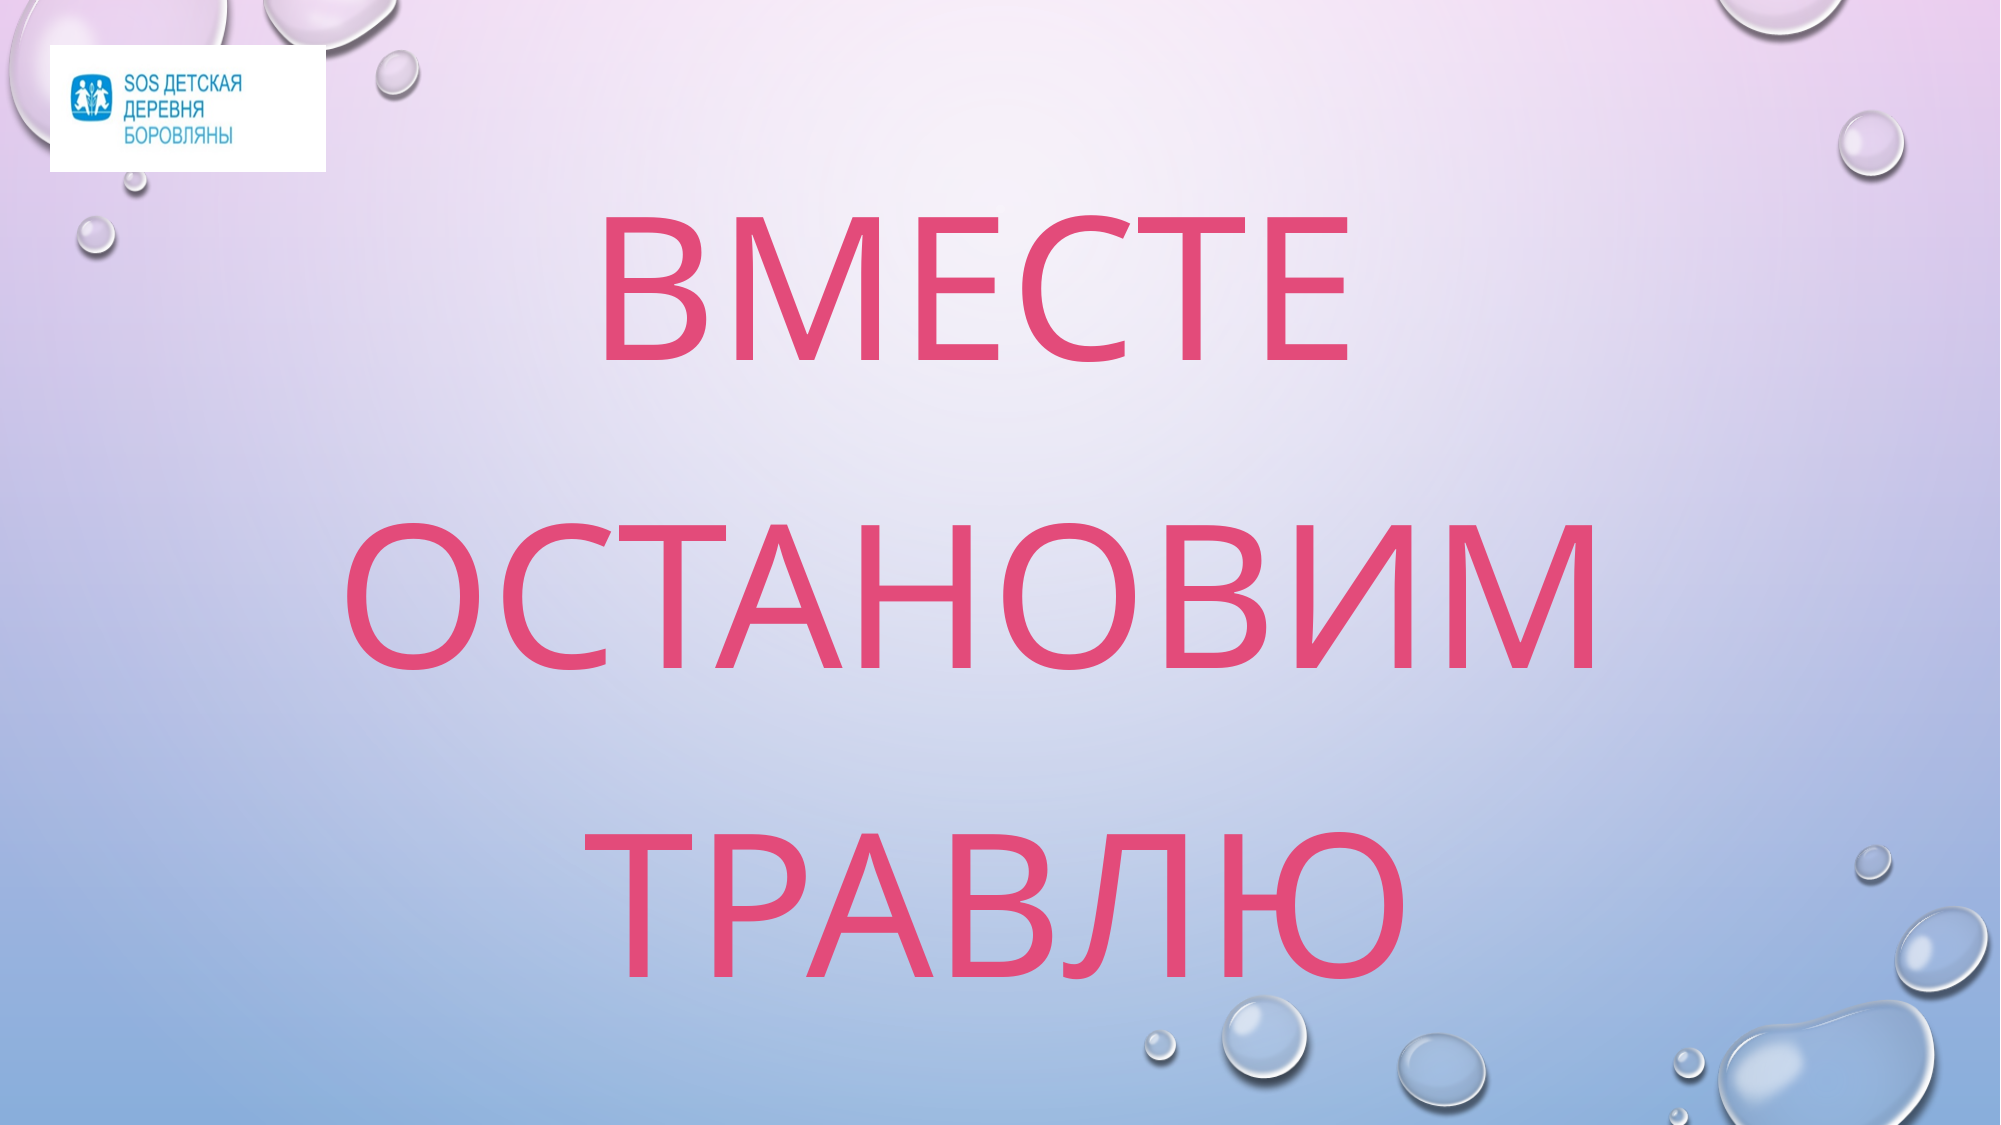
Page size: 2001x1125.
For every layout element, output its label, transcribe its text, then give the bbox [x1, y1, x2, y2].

list Вместе остановим травлю [149, 104, 1850, 950]
picture [0, 0, 2000, 1125]
